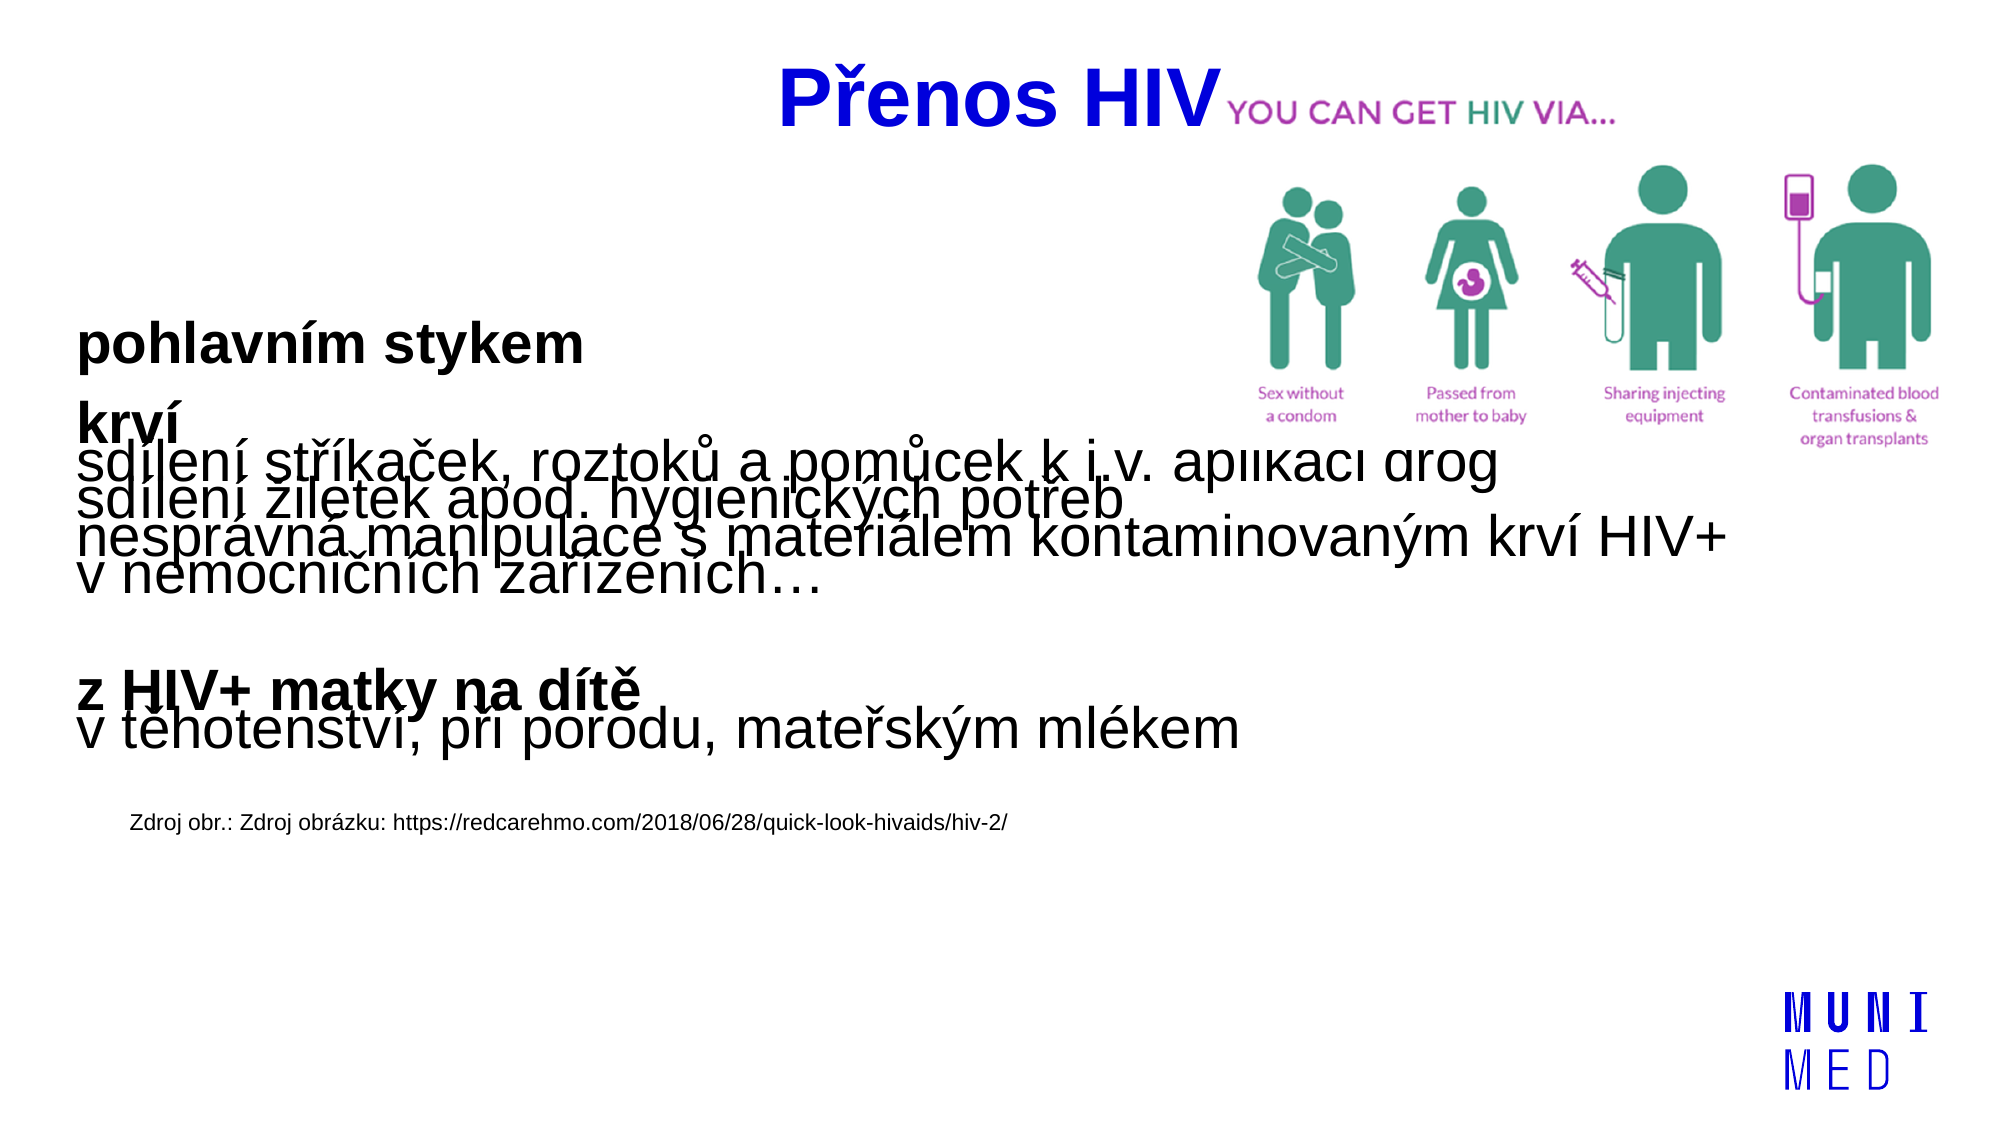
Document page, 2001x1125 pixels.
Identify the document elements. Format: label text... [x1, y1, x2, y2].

list pohlavním stykem krví sdílení stříkaček, roztoků a pomůcek k i.v. aplikaci drog sdílení žiletek apod. hygienických potřeb nesprávná manipulace s materiálem kontaminovaným krví HIV+ v nemocničních zařízeních… z HIV+ matky na dítě v těhotenství, při porodu, mateřským mlékem Zdroj obr.: Zdroj obrázku: https://redcarehmo.com/2018/06/28/quick-look-hivaids/hiv-2/ [76, 295, 1802, 1125]
picture [1224, 93, 1942, 450]
title Přenos HIV [137, 59, 1863, 187]
